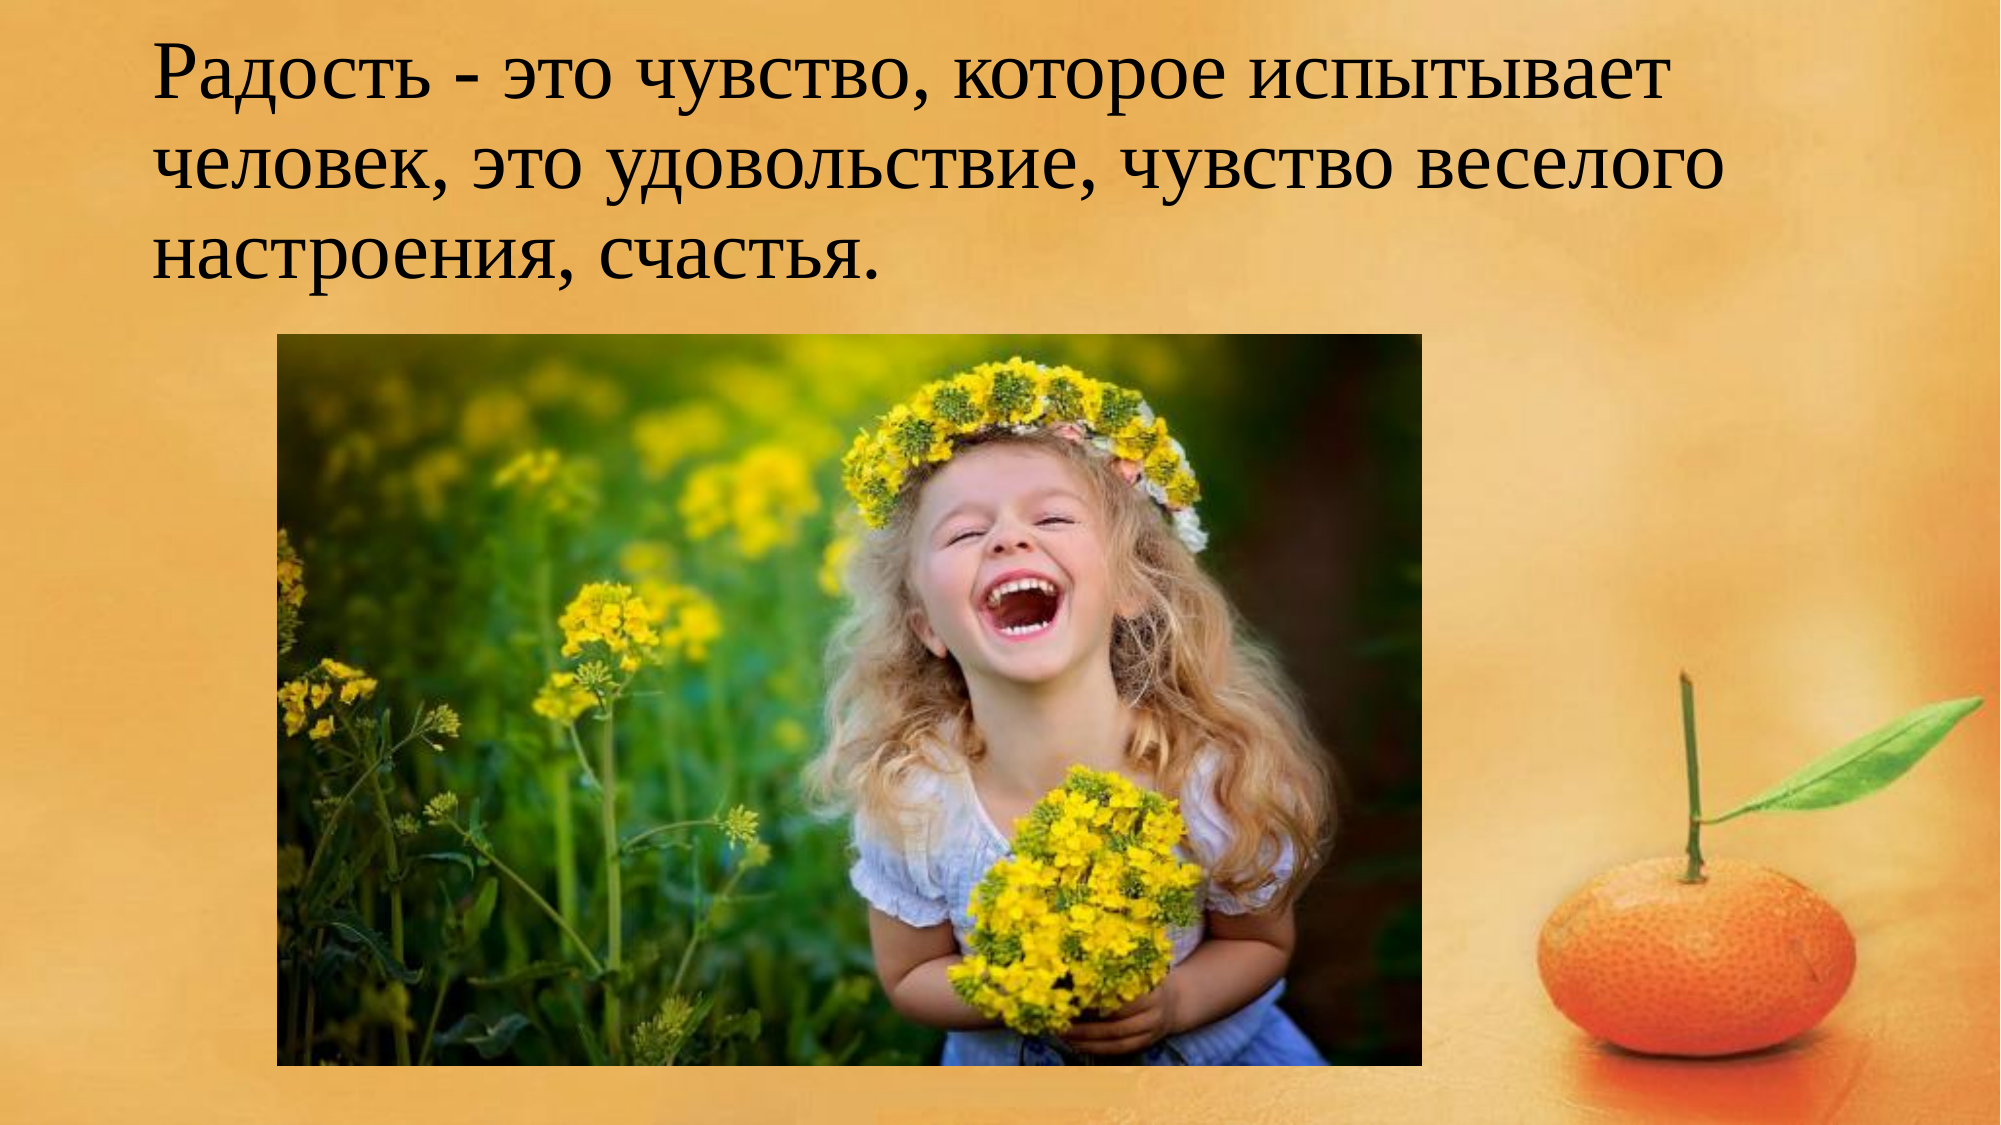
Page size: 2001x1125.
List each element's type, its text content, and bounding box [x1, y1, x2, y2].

title Радость - это чувство, которое испытывает человек, это удовольствие, чувство веселого настроения, счастья. [137, 59, 1863, 363]
picture [0, 0, 2001, 1125]
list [277, 334, 1422, 1066]
